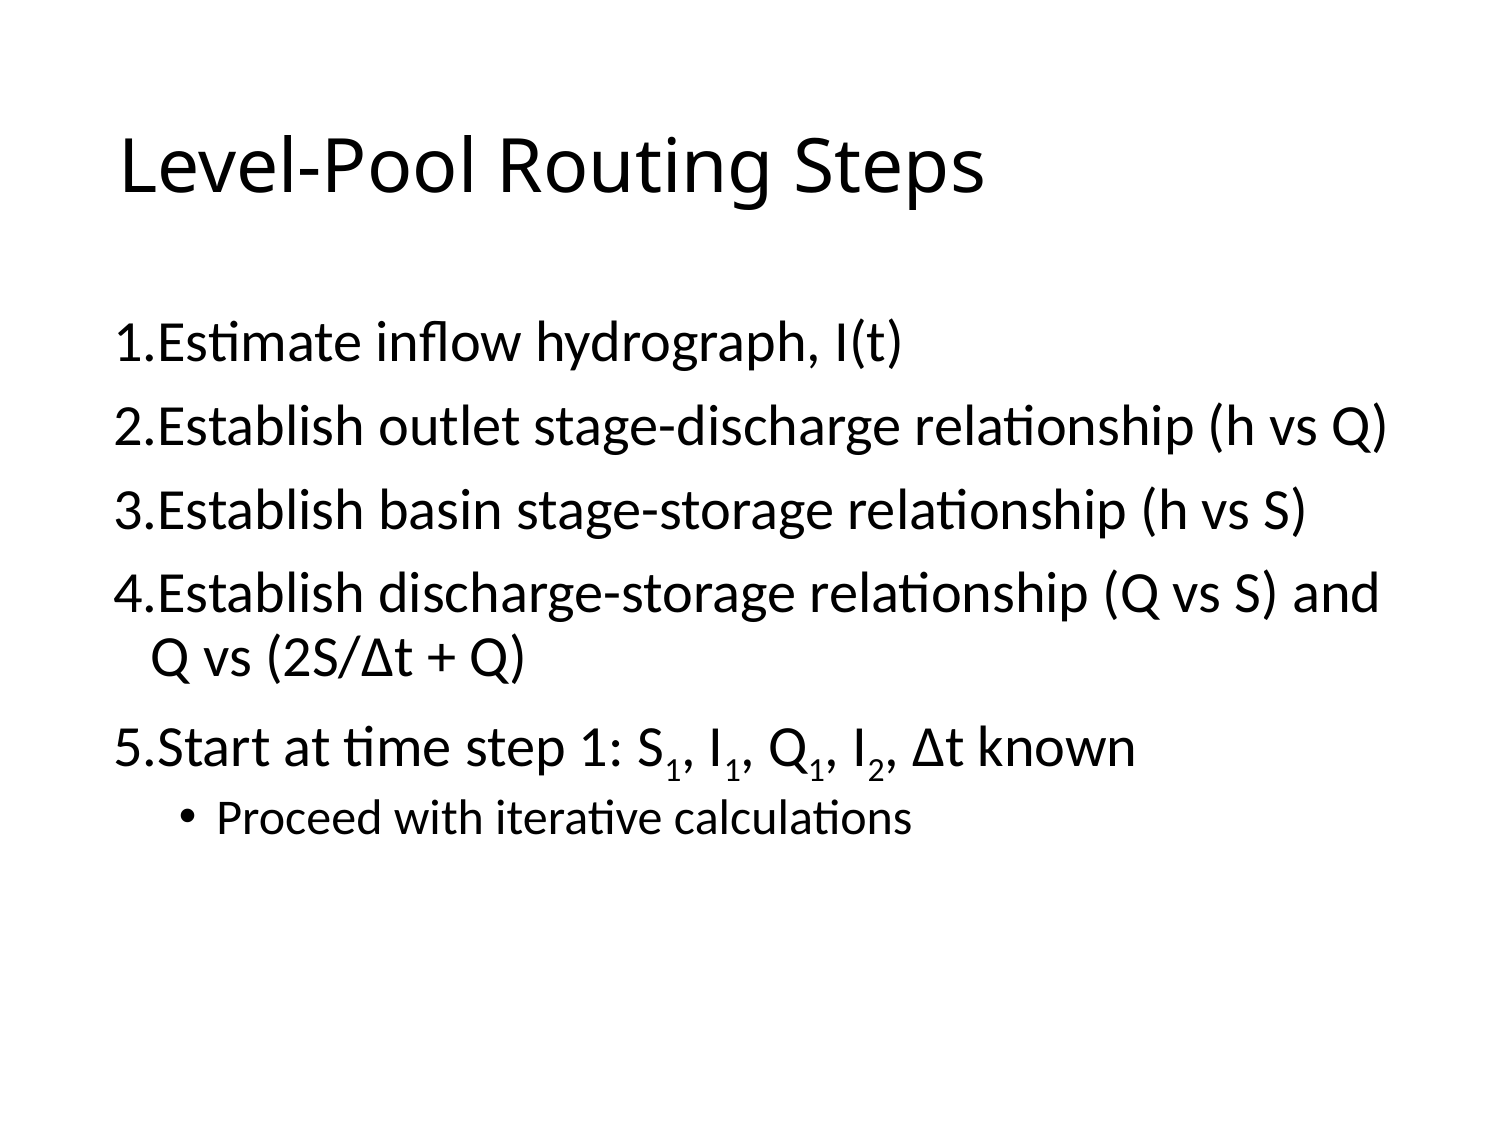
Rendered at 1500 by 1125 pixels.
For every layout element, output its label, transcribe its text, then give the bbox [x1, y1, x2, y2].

list Estimate inflow hydrograph, I(t) Establish outlet stage-discharge relationship (h vs Q) Establish basin stage-storage relationship (h vs S) Establish discharge-storage relationship (Q vs S) and Q vs (2S/Δt + Q) Start at time step 1: S1, I1, Q1, I2, Δt known Proceed with iterative calculations [70, 303, 1420, 1018]
title Level-Pool Routing Steps [103, 59, 1397, 278]
